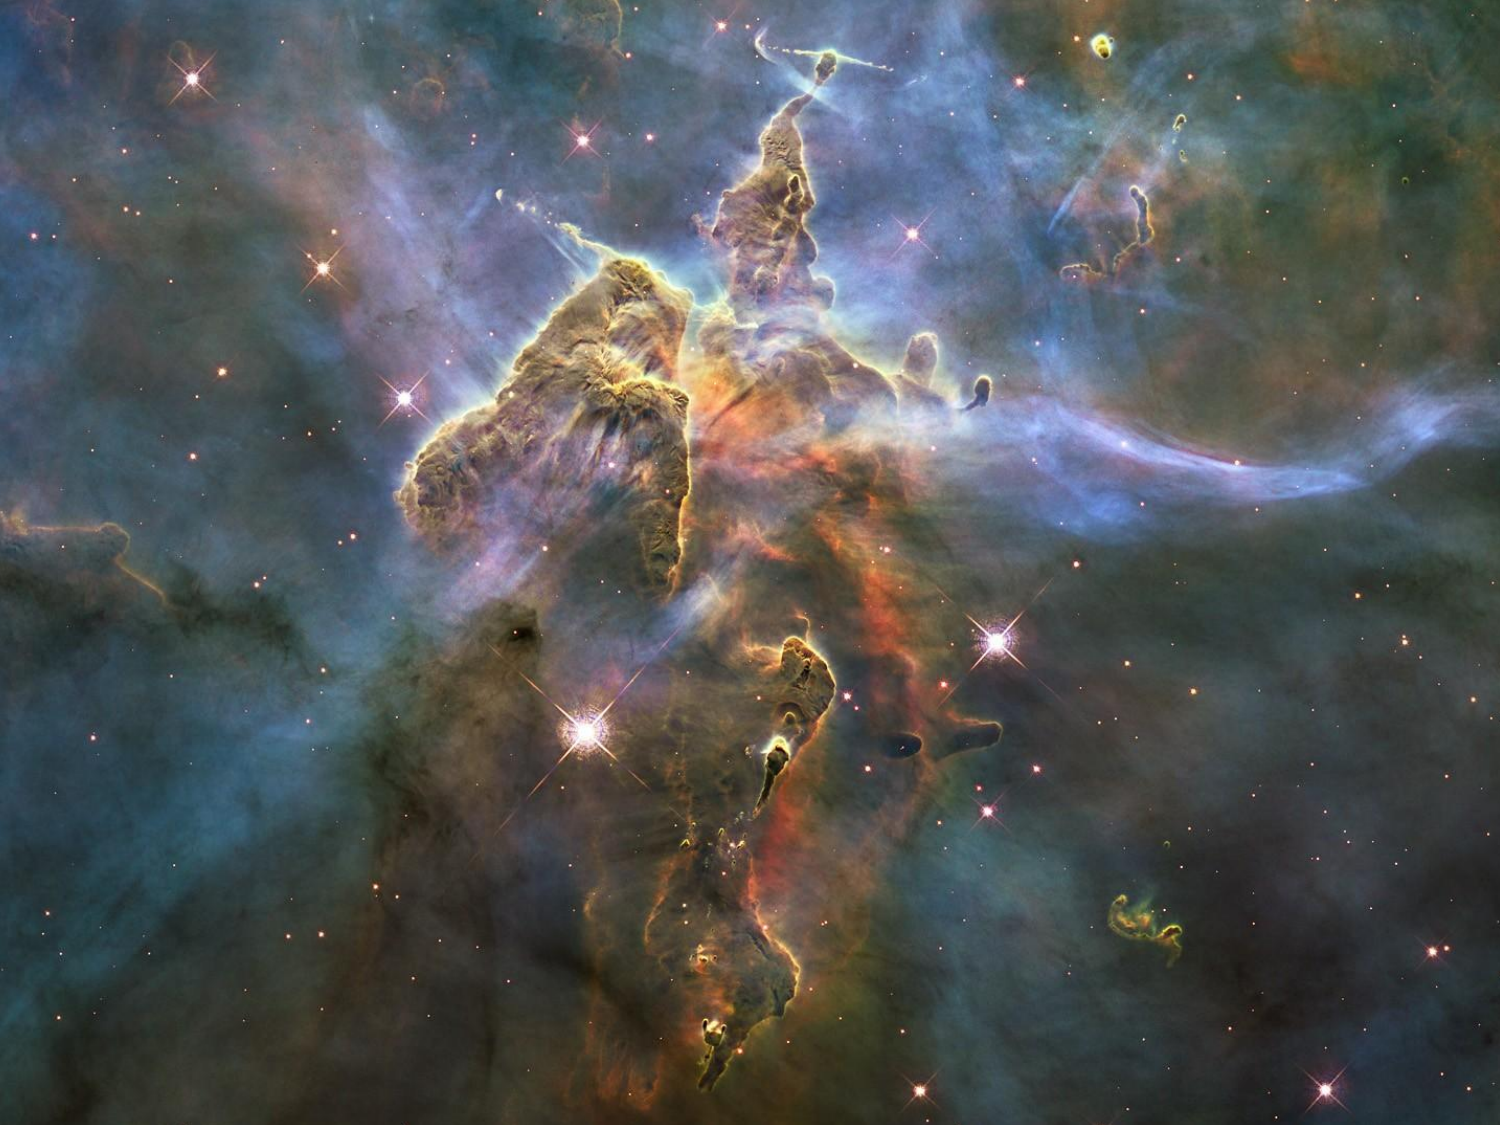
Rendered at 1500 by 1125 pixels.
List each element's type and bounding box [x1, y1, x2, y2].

list [0, 0, 1500, 1125]
